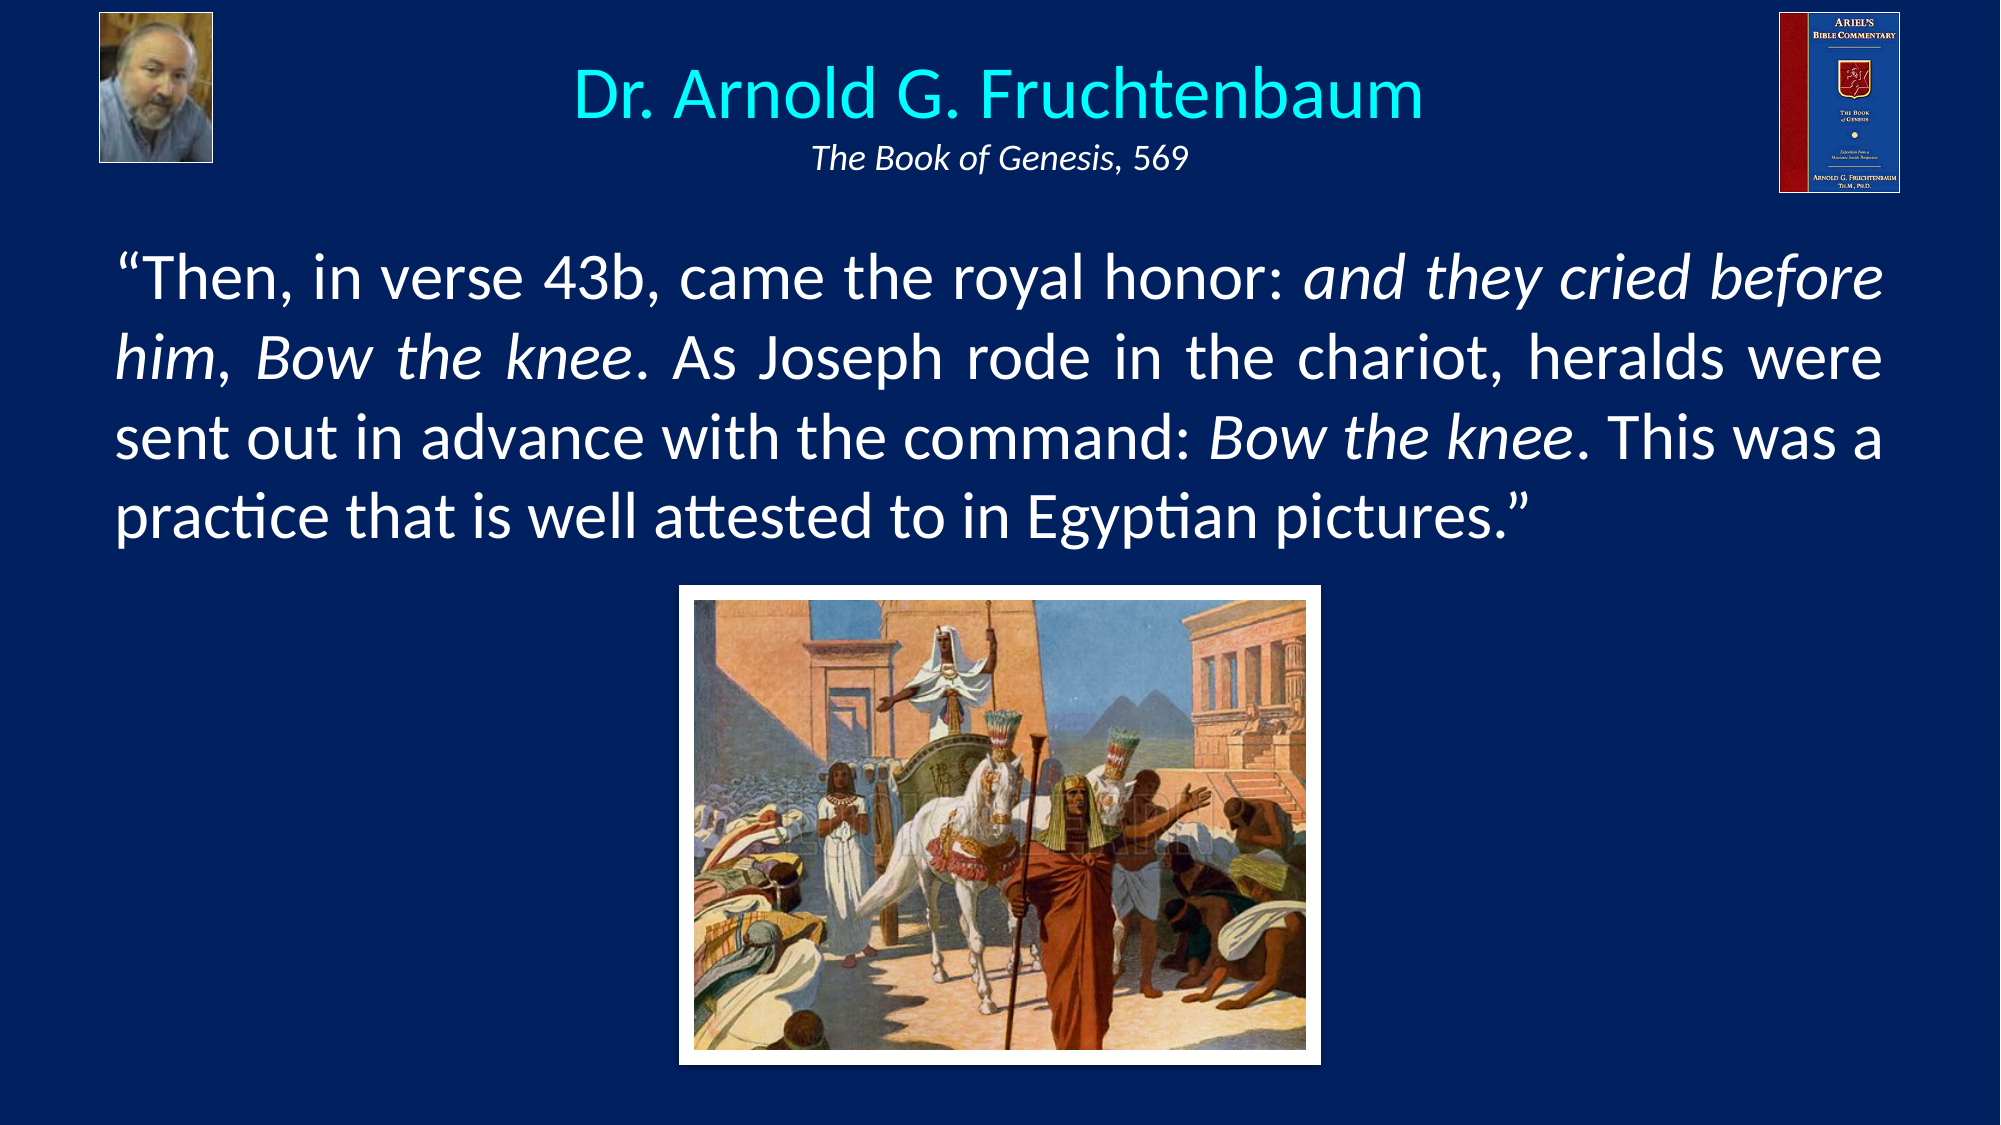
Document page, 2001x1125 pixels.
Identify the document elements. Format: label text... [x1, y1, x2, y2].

picture [693, 599, 1307, 1051]
list “Then, in verse 43b, came the royal honor: and they cried before him, Bow the knee. As Joseph rode in the chariot, heralds were sent out in advance with the command: Bow the knee. This was a practice that is well attested to in Egyptian pictures.” [99, 224, 1901, 983]
text_box Dr. Arnold G. Fruchtenbaum The Book of Genesis, 569 [554, 35, 1446, 186]
picture [99, 12, 213, 163]
picture [1779, 12, 1901, 193]
